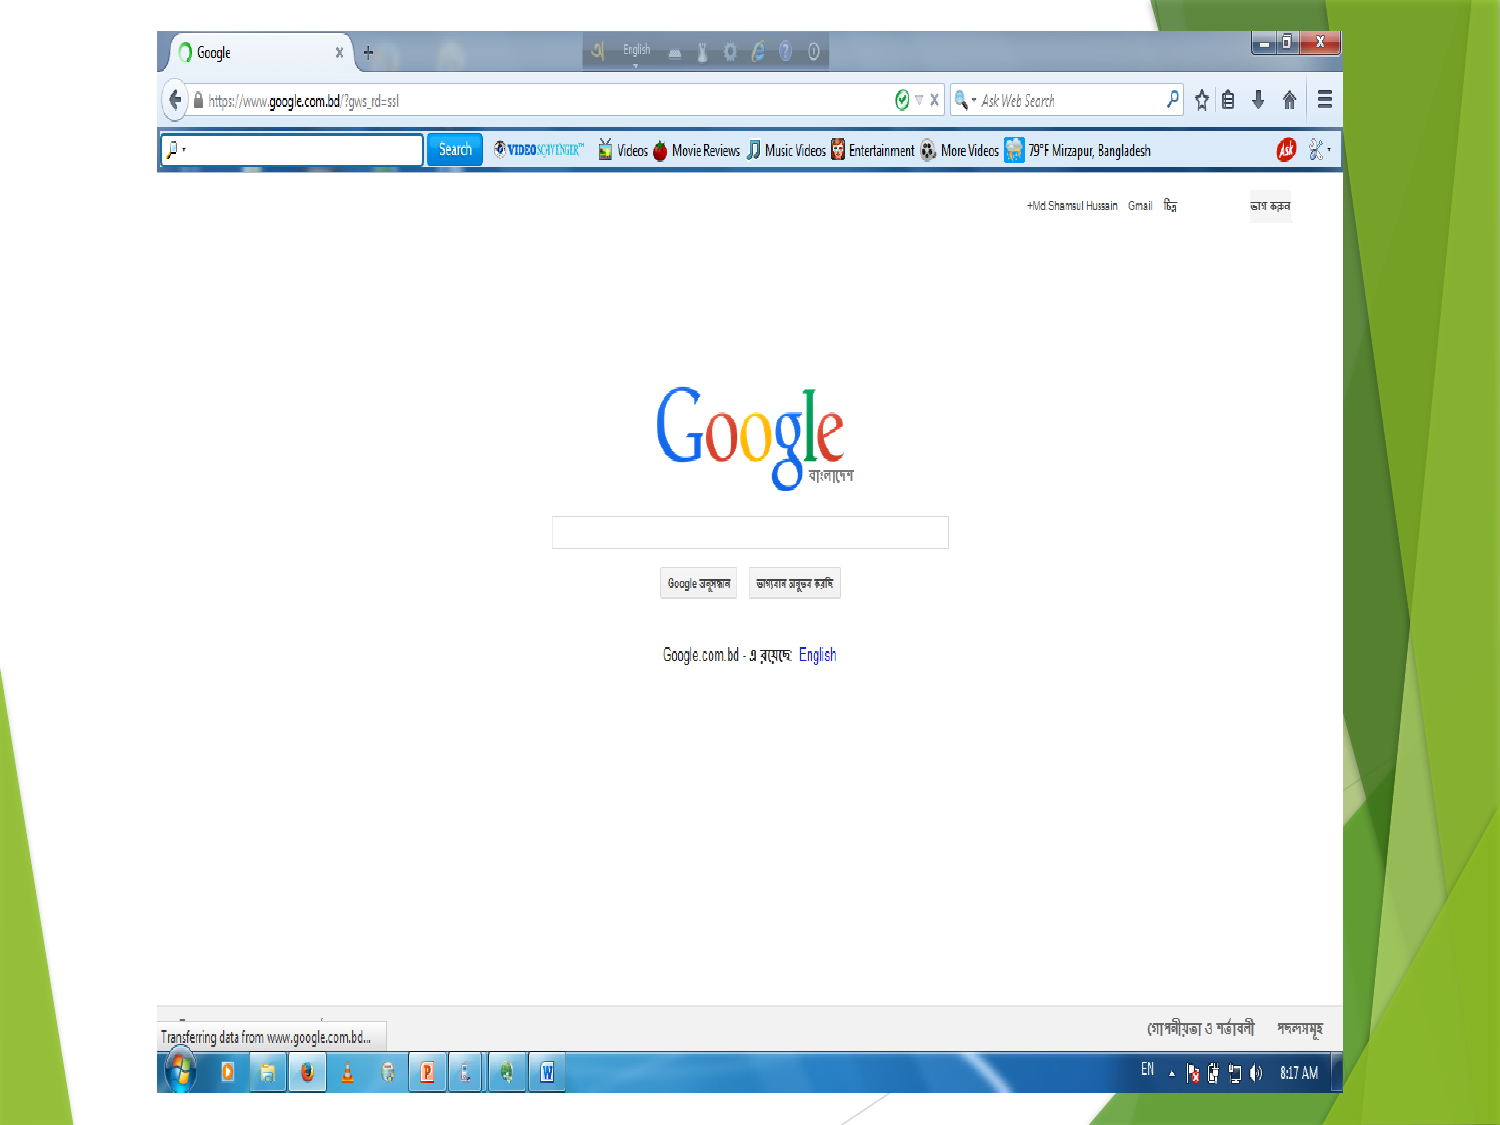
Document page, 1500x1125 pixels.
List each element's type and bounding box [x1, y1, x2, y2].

picture [157, 31, 1343, 1094]
